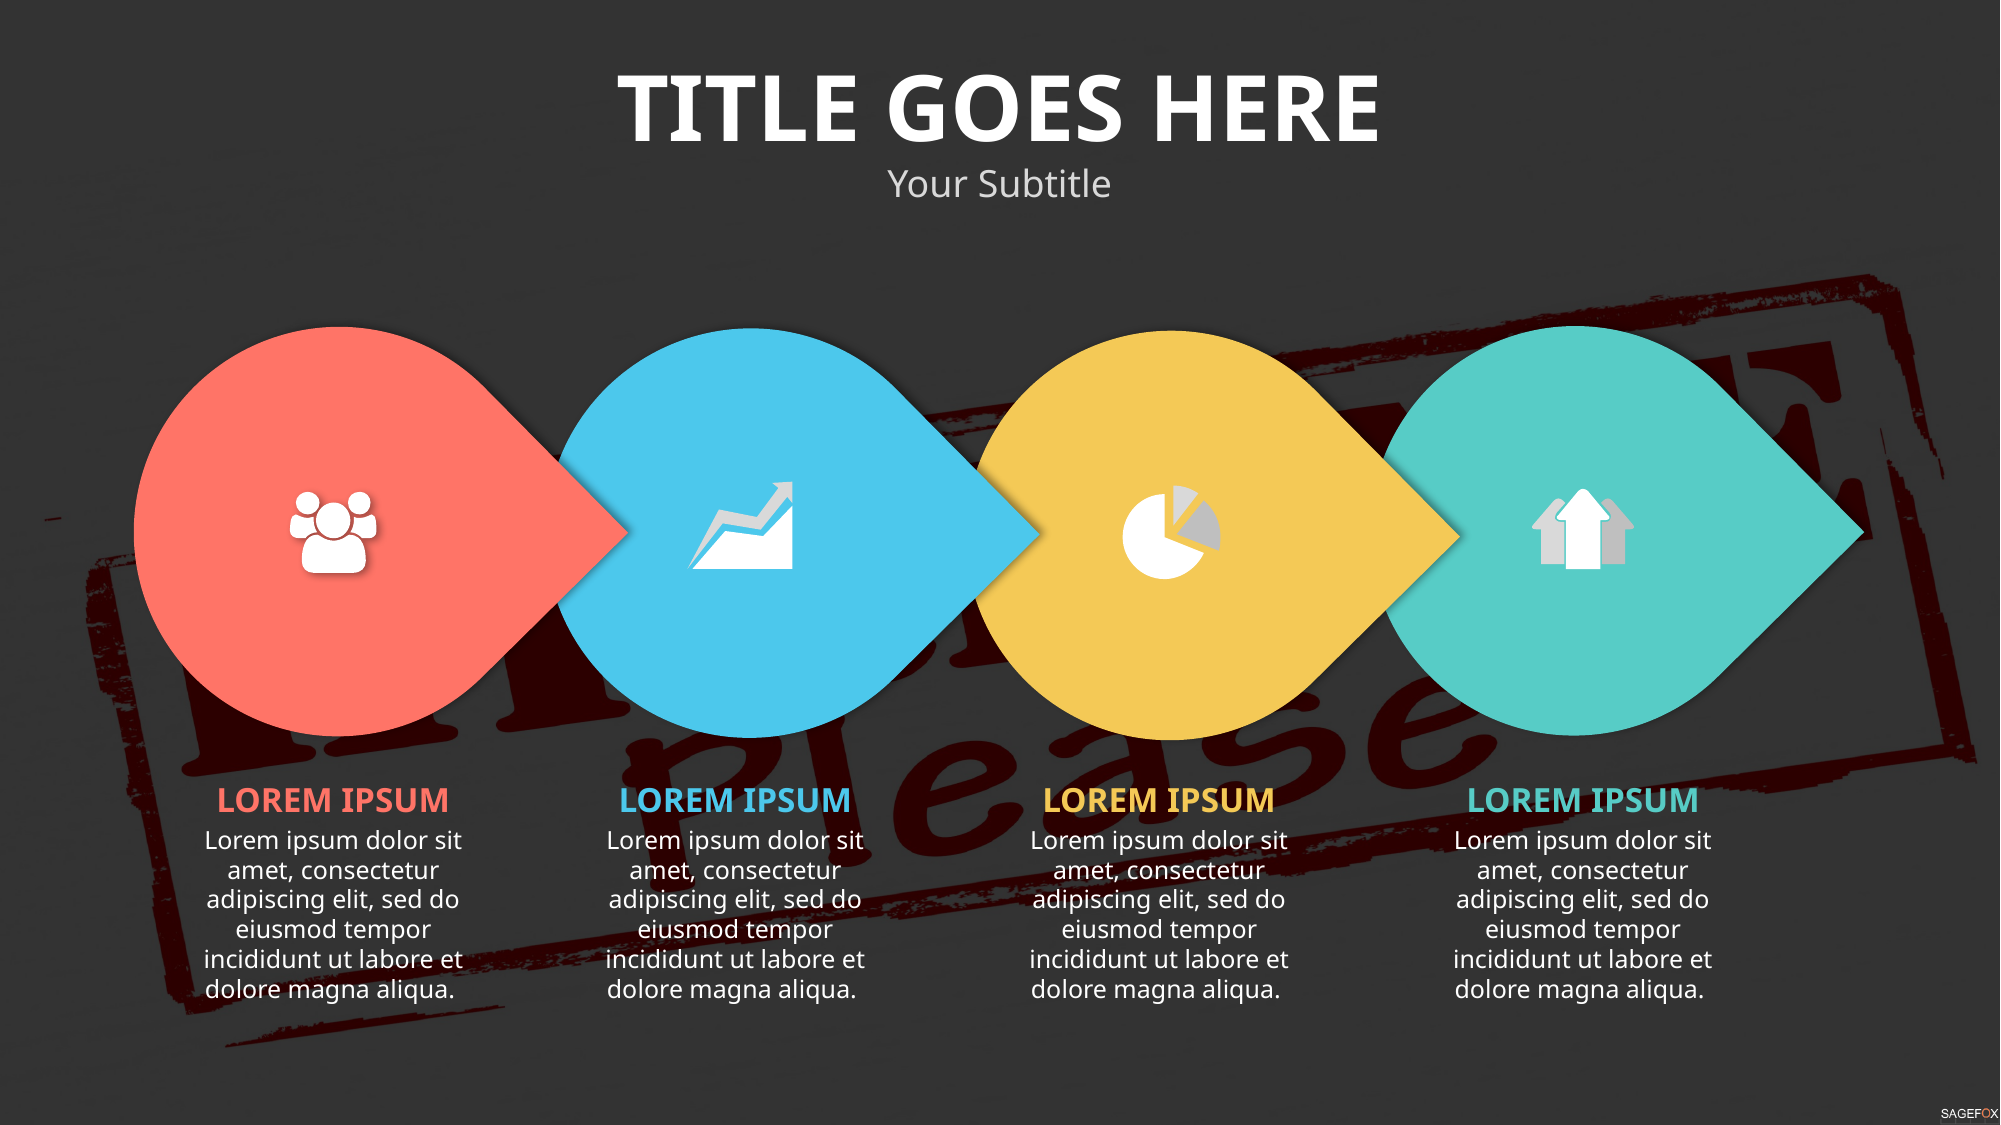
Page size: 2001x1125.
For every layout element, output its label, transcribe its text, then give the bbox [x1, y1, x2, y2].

text_box LOREM IPSUM Lorem ipsum dolor sit amet, consectetur adipiscing elit, sed do eiusmod tempor incididunt ut labore et dolore magna aliqua. [163, 771, 504, 1012]
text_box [1530, 488, 1636, 570]
text_box [295, 491, 351, 539]
text_box LOREM IPSUM Lorem ipsum dolor sit amet, consectetur adipiscing elit, sed do eiusmod tempor incididunt ut labore et dolore magna aliqua. [565, 771, 906, 1012]
text_box [561, 327, 1042, 739]
text_box LOREM IPSUM Lorem ipsum dolor sit amet, consectetur adipiscing elit, sed do eiusmod tempor incididunt ut labore et dolore magna aliqua. [1413, 771, 1754, 1012]
text_box TITLE GOES HERE Your Subtitle [548, 42, 1452, 212]
text_box [978, 329, 1462, 742]
picture [0, 0, 2001, 1125]
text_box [687, 481, 793, 569]
text_box [1386, 325, 1866, 737]
text_box LOREM IPSUM Lorem ipsum dolor sit amet, consectetur adipiscing elit, sed do eiusmod tempor incididunt ut labore et dolore magna aliqua. [989, 771, 1330, 1012]
text_box [348, 491, 371, 515]
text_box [1122, 485, 1221, 580]
text_box [289, 514, 377, 573]
